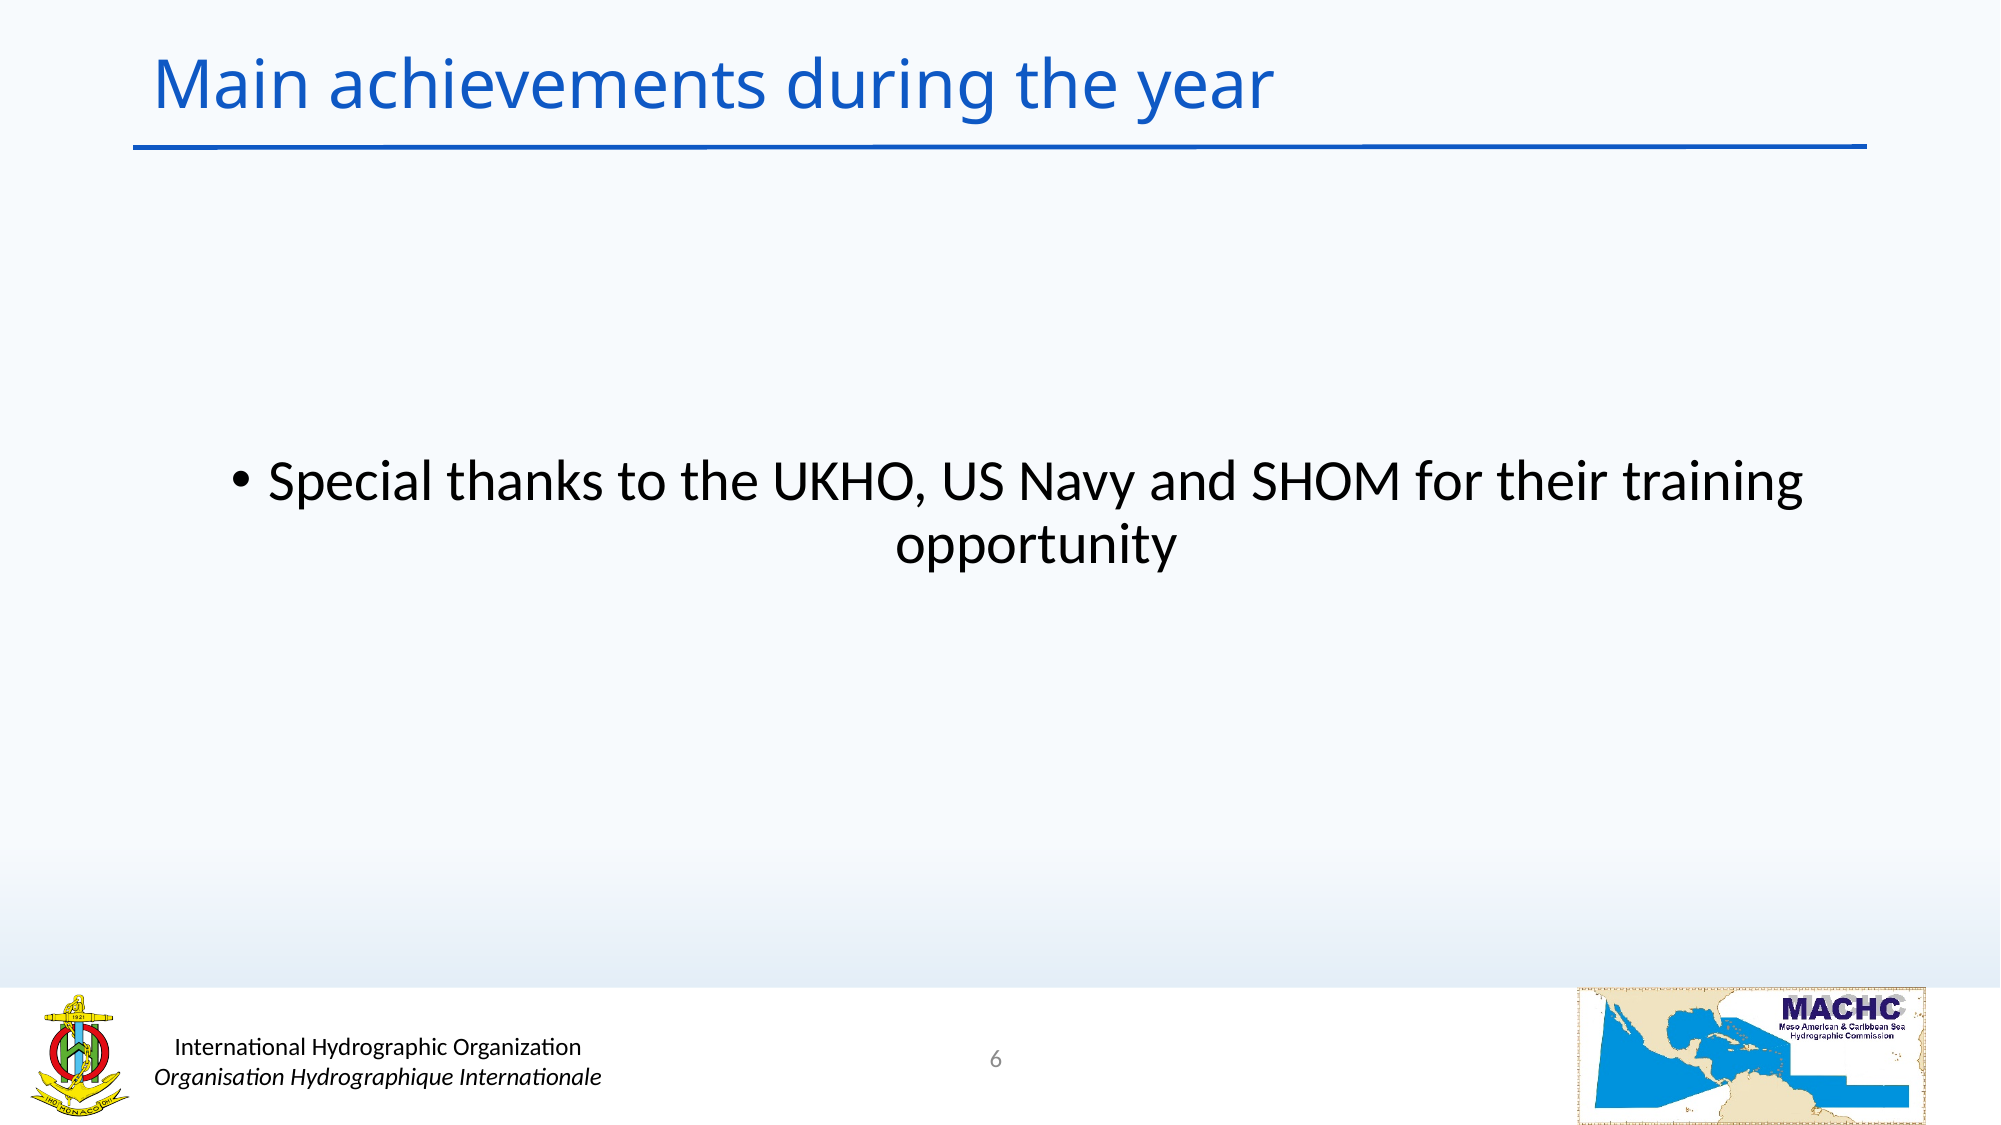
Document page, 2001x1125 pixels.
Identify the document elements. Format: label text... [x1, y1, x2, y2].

slide_number 6 [771, 1027, 1221, 1088]
title Main achievements during the year [137, 42, 1863, 132]
picture [22, 990, 134, 1125]
list Special thanks to the UKHO, US Navy and SHOM for their training opportunity [137, 184, 1898, 826]
picture [1577, 987, 1926, 1125]
